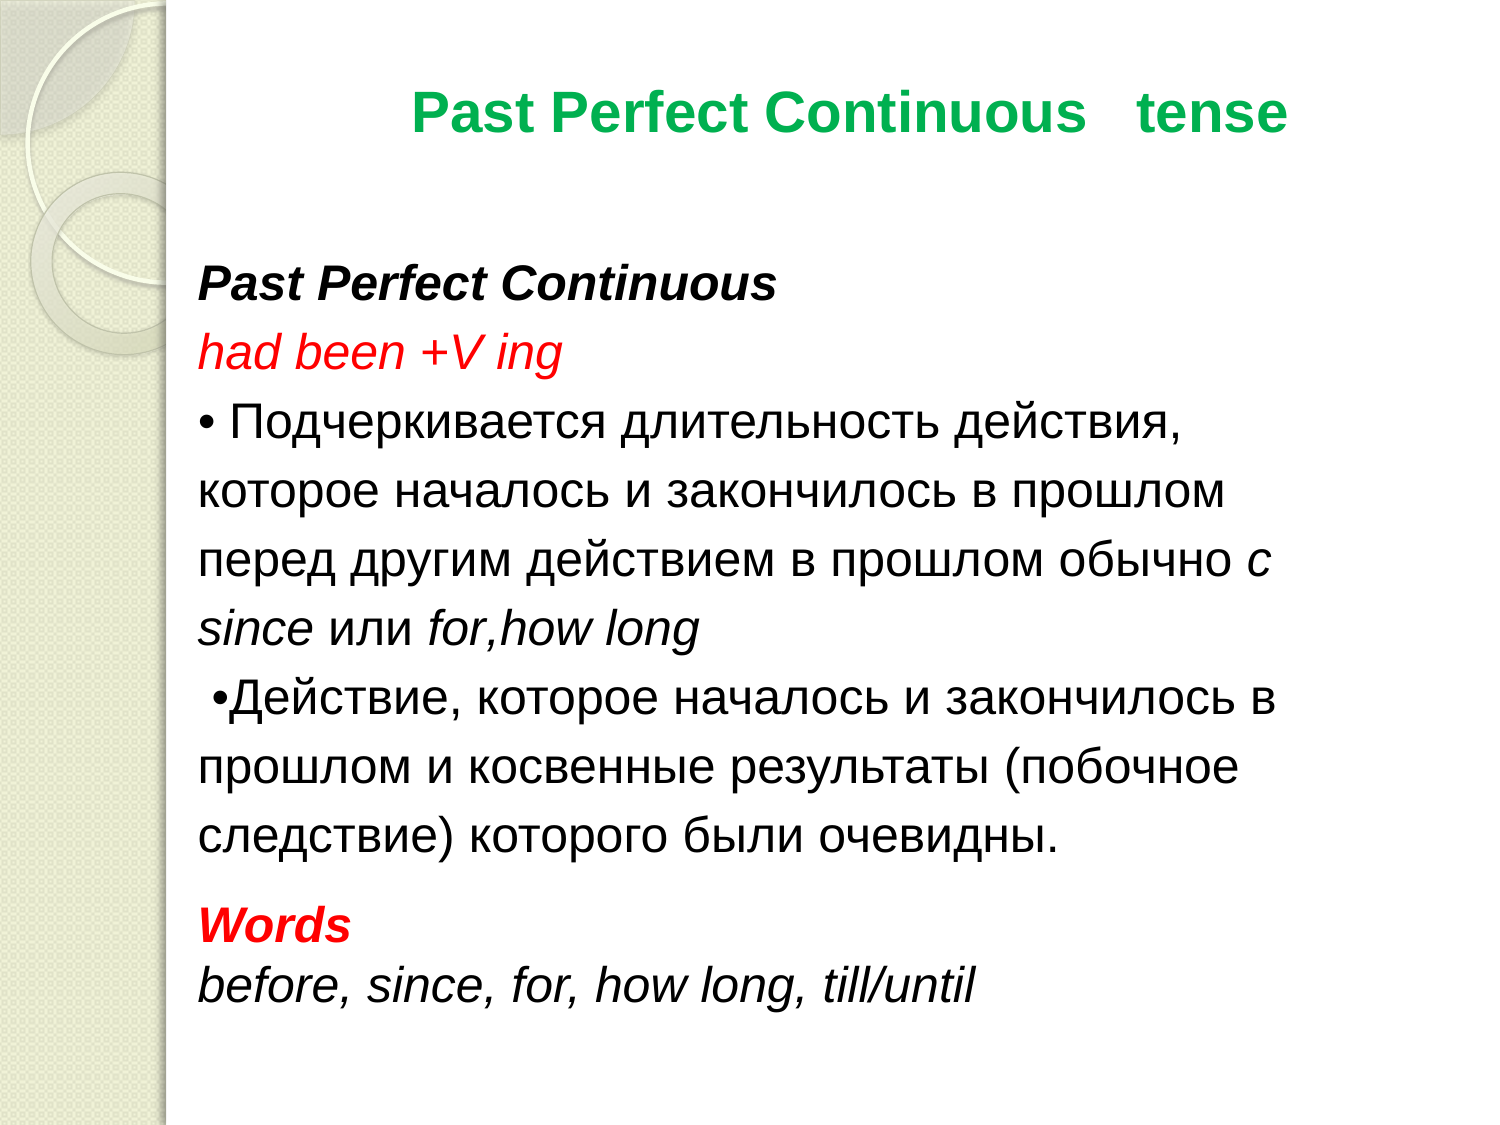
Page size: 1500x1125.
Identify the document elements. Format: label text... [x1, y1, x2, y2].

title Past Perfect Continuous tense [235, 45, 1466, 173]
text_box Past Perfect Continuous had been +V ing • Подчеркивается длительность действия, которое началось и закончилось в прошлом перед другим действием в прошлом обычно с since или for,how long •Действие, которое началось и закончилось в прошлом и косвенные результаты (побочное следствие) которого были очевидны. Words before, since, for, how long, till/until [182, 234, 1376, 1020]
